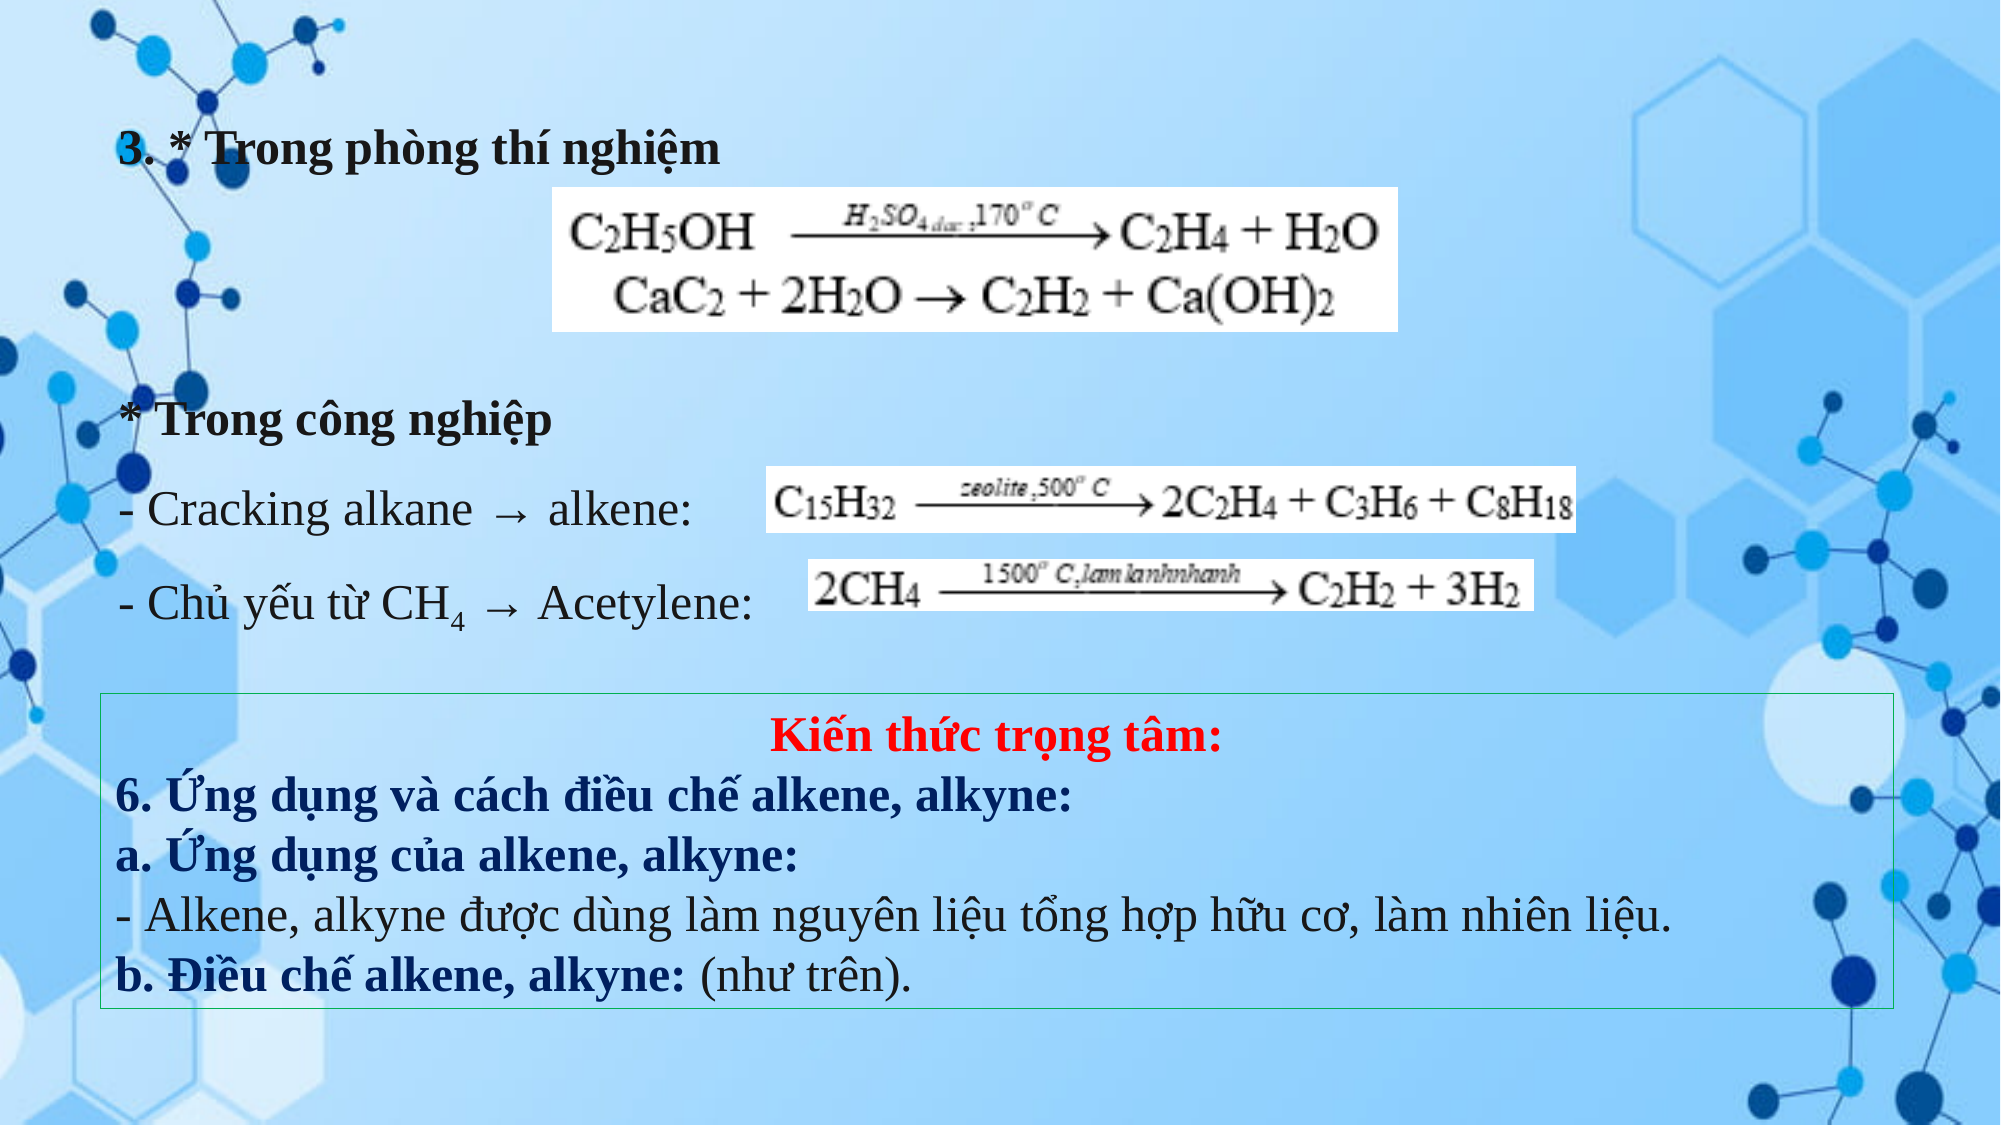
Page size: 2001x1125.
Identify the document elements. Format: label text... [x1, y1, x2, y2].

picture [0, 0, 2001, 1125]
text_box Kiến thức trọng tâm: 6. Ứng dụng và cách điều chế alkene, alkyne: a. Ứng dụng của alkene, alkyne: - Alkene, alkyne được dùng làm nguyên liệu tổng hợp hữu cơ, làm nhiên liệu. b. Điều chế alkene, alkyne: (như trên). [100, 693, 1894, 1009]
text_box 3. * Trong phòng thí nghiệm * Trong công nghiệp - Cracking alkane → alkene: - Chủ yếu từ CH4 → Acetylene: [103, 107, 1773, 645]
